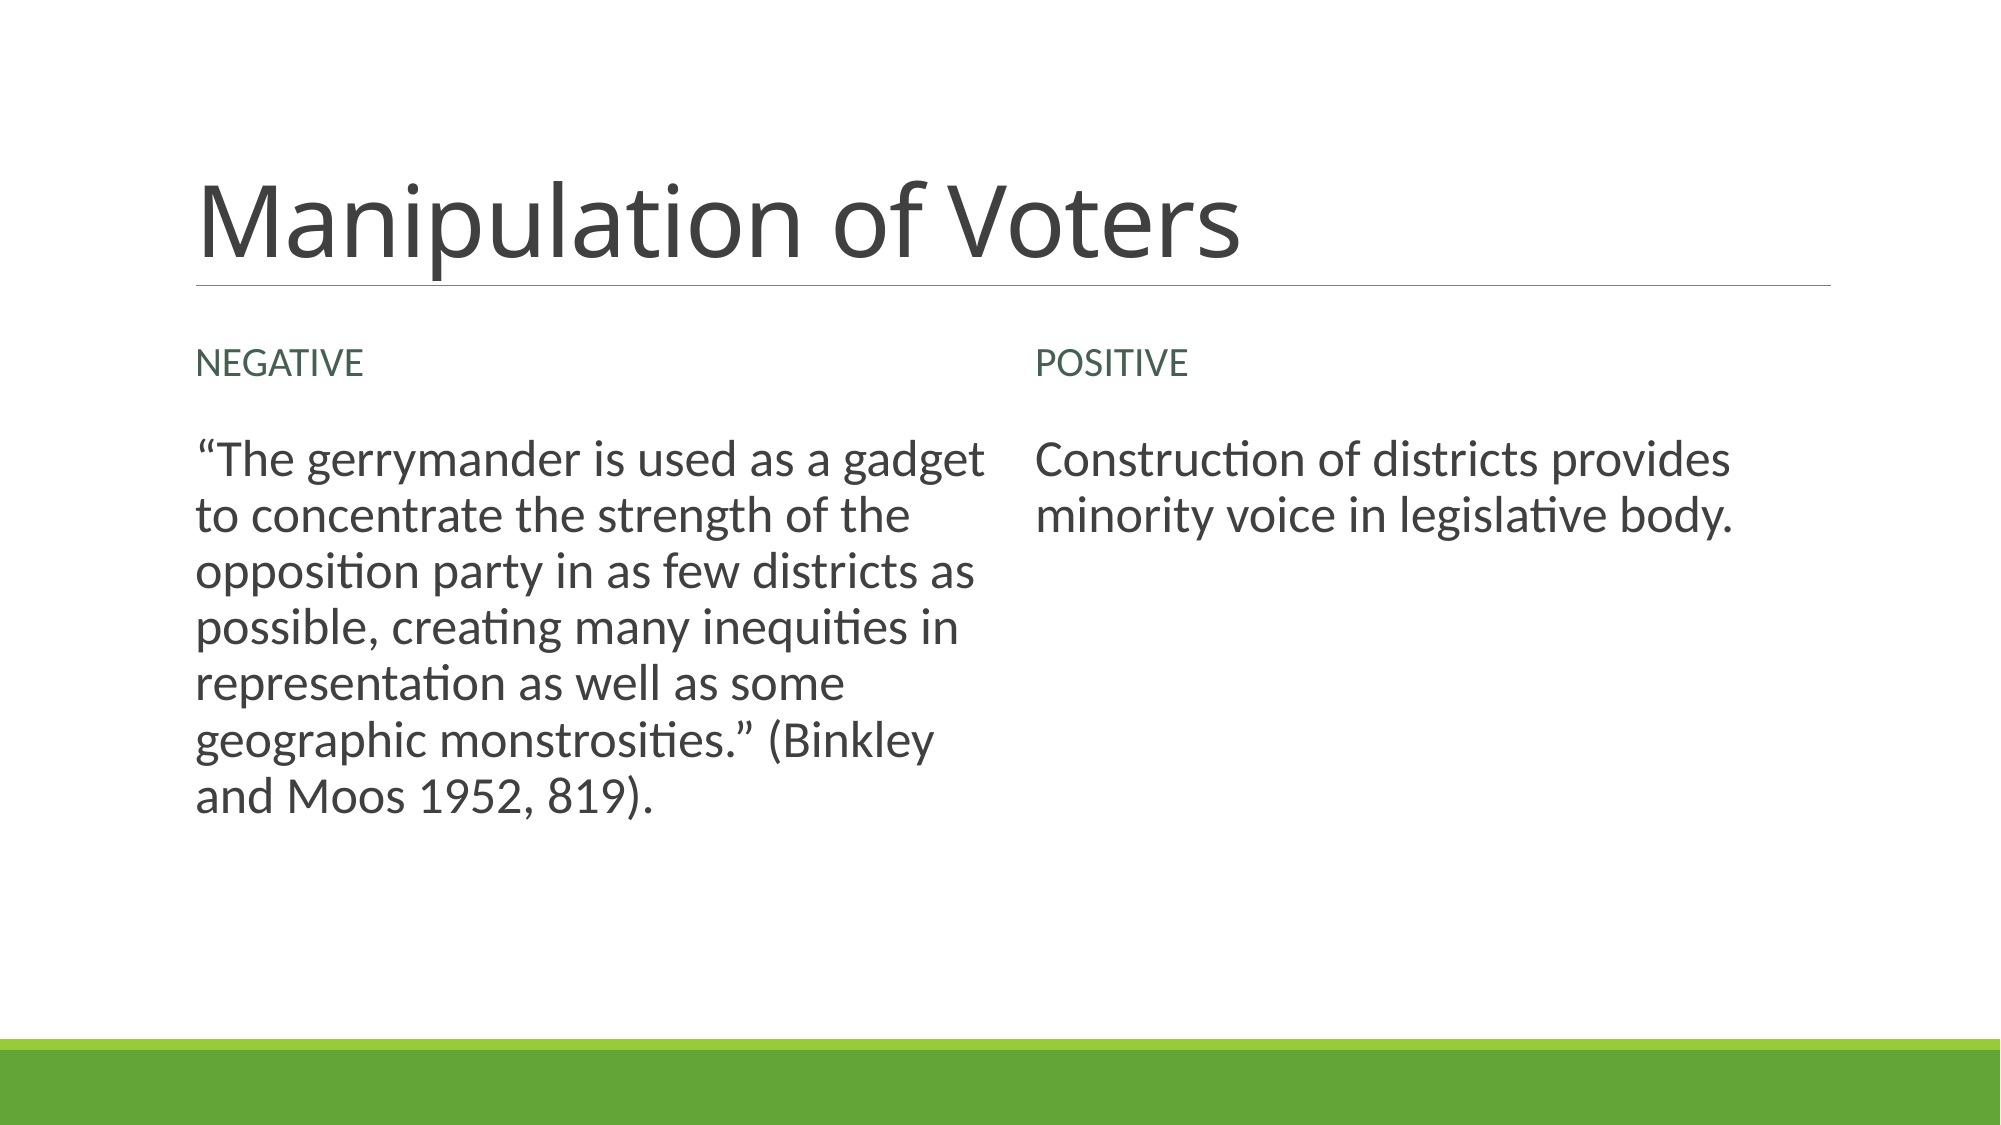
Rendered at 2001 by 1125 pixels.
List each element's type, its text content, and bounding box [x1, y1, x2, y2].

list Positive [1020, 302, 1830, 423]
list “The gerrymander is used as a gadget to concentrate the strength of the opposition party in as few districts as possible, creating many inequities in representation as well as some geographic monstrosities.” (Binkley and Moos 1952, 819). [180, 423, 990, 978]
list Construction of districts provides minority voice in legislative body. [1020, 423, 1830, 978]
list Negative [180, 302, 990, 423]
title Manipulation of Voters [180, 47, 1830, 285]
